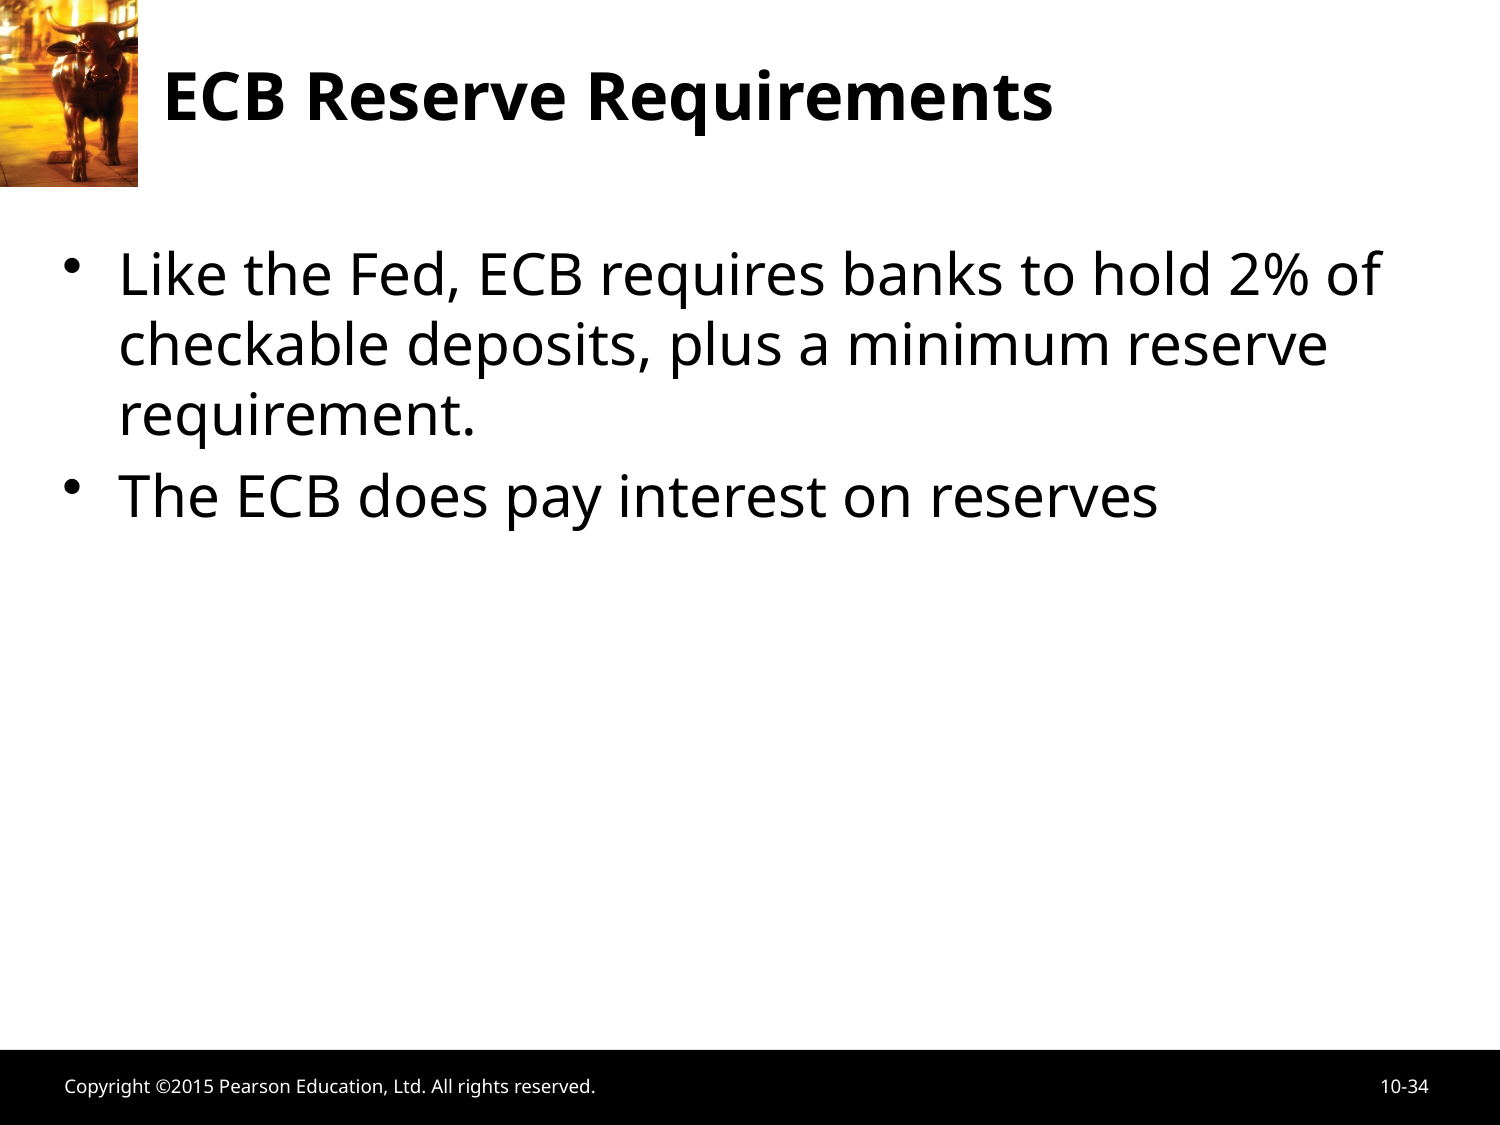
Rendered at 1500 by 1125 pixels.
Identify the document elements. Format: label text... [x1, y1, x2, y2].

list Like the Fed, ECB requires banks to hold 2% of checkable deposits, plus a minimum reserve requirement. The ECB does pay interest on reserves [62, 237, 1438, 1000]
title ECB Reserve Requirements [162, 0, 1425, 188]
picture [0, 0, 138, 187]
